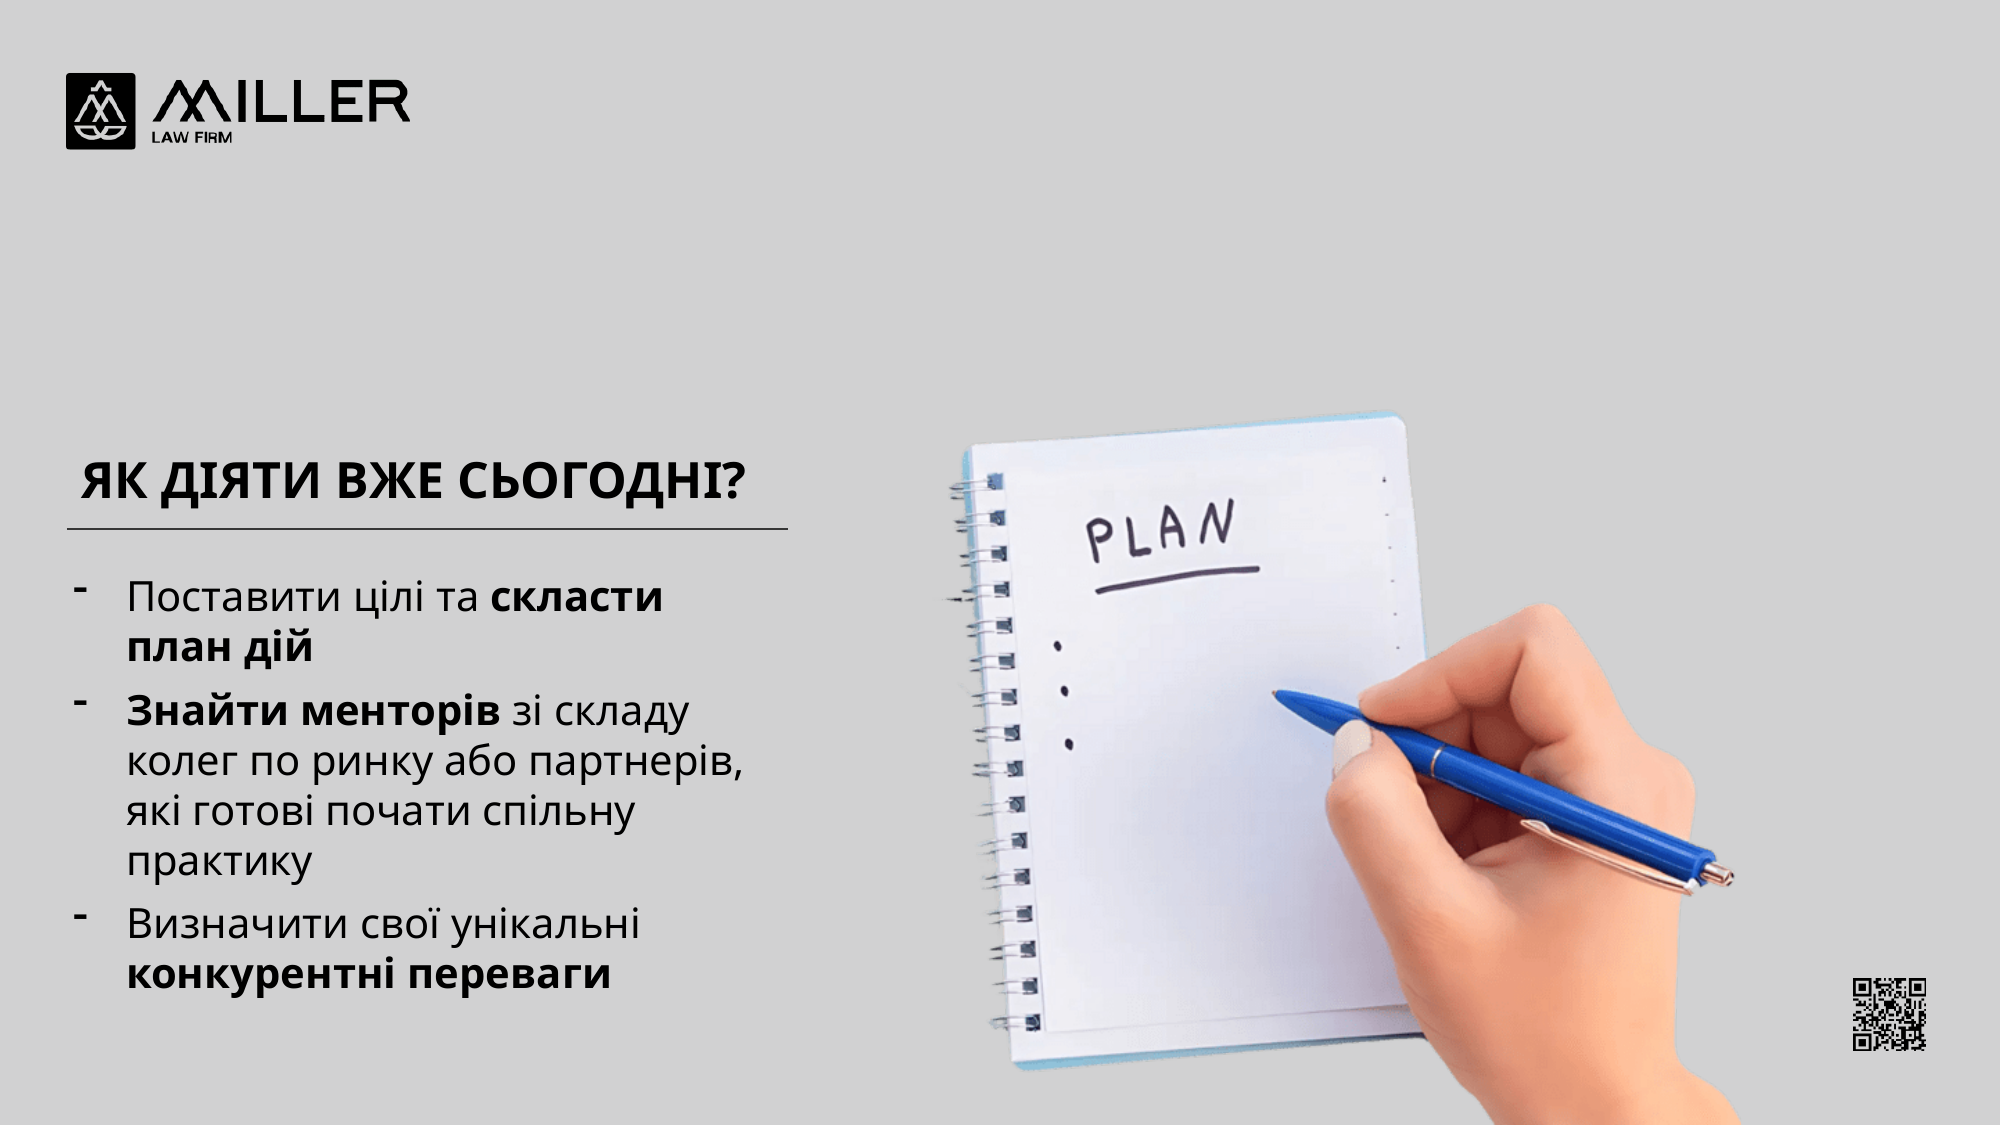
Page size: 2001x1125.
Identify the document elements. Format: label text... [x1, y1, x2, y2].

text_box ЯК ДІЯТИ ВЖЕ СЬОГОДНІ? [81, 460, 796, 561]
picture [1853, 978, 1926, 1051]
text_box Поставити цілі та скласти план дій Знайти менторів зі складу колег по ринку або партнерів, які готові почати спільну практику Визначити свої унікальні конкурентні переваги [54, 562, 796, 1032]
picture [66, 72, 410, 150]
picture [907, 278, 1742, 1125]
